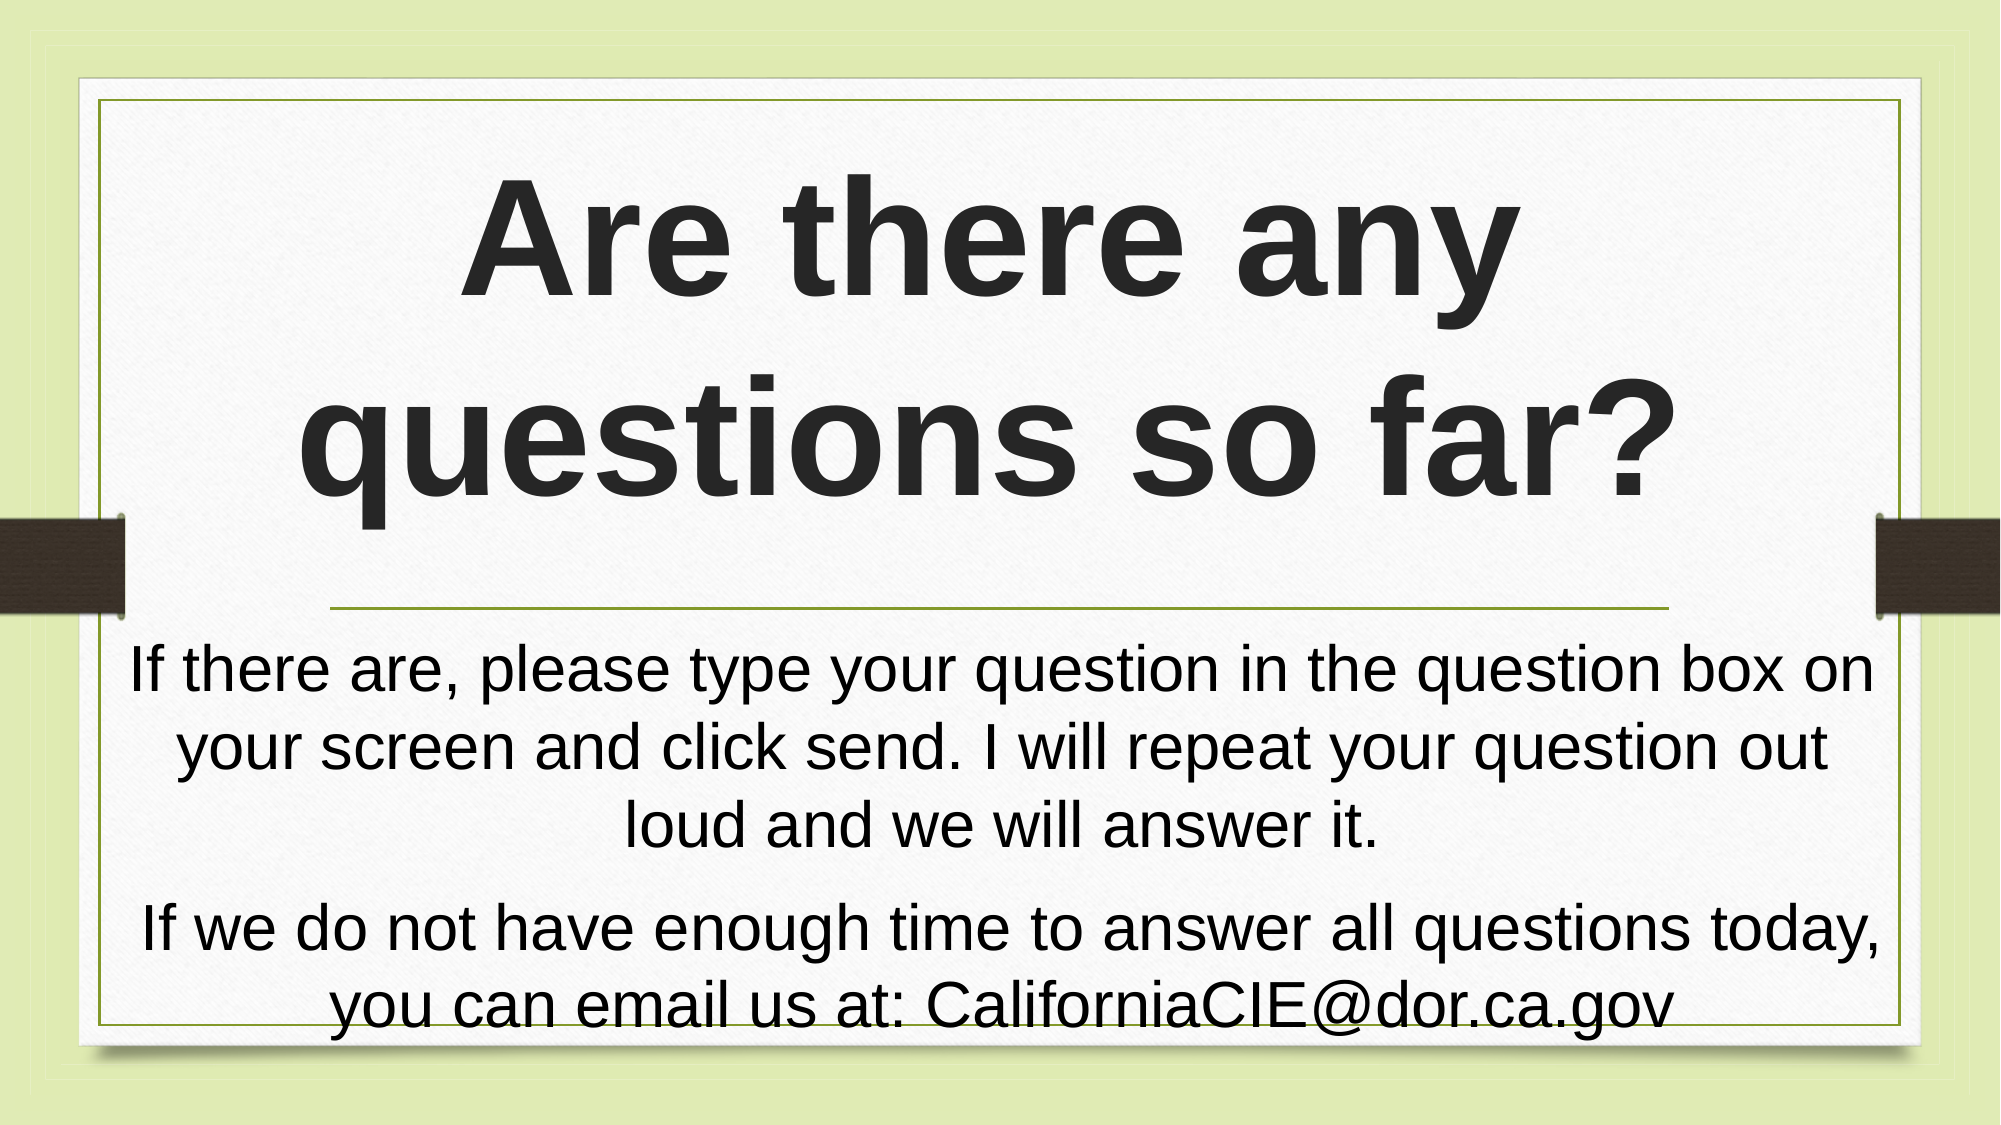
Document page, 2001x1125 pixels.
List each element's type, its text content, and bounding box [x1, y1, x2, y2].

title Are there any questions so far? [154, 140, 1826, 536]
picture [0, 0, 2001, 1125]
list If there are, please type your question in the question box on your screen and click send. I will repeat your question out loud and we will answer it. If we do not have enough time to answer all questions today, you can email us at: CaliforniaCIE@dor.ca.gov [102, 618, 1904, 1049]
